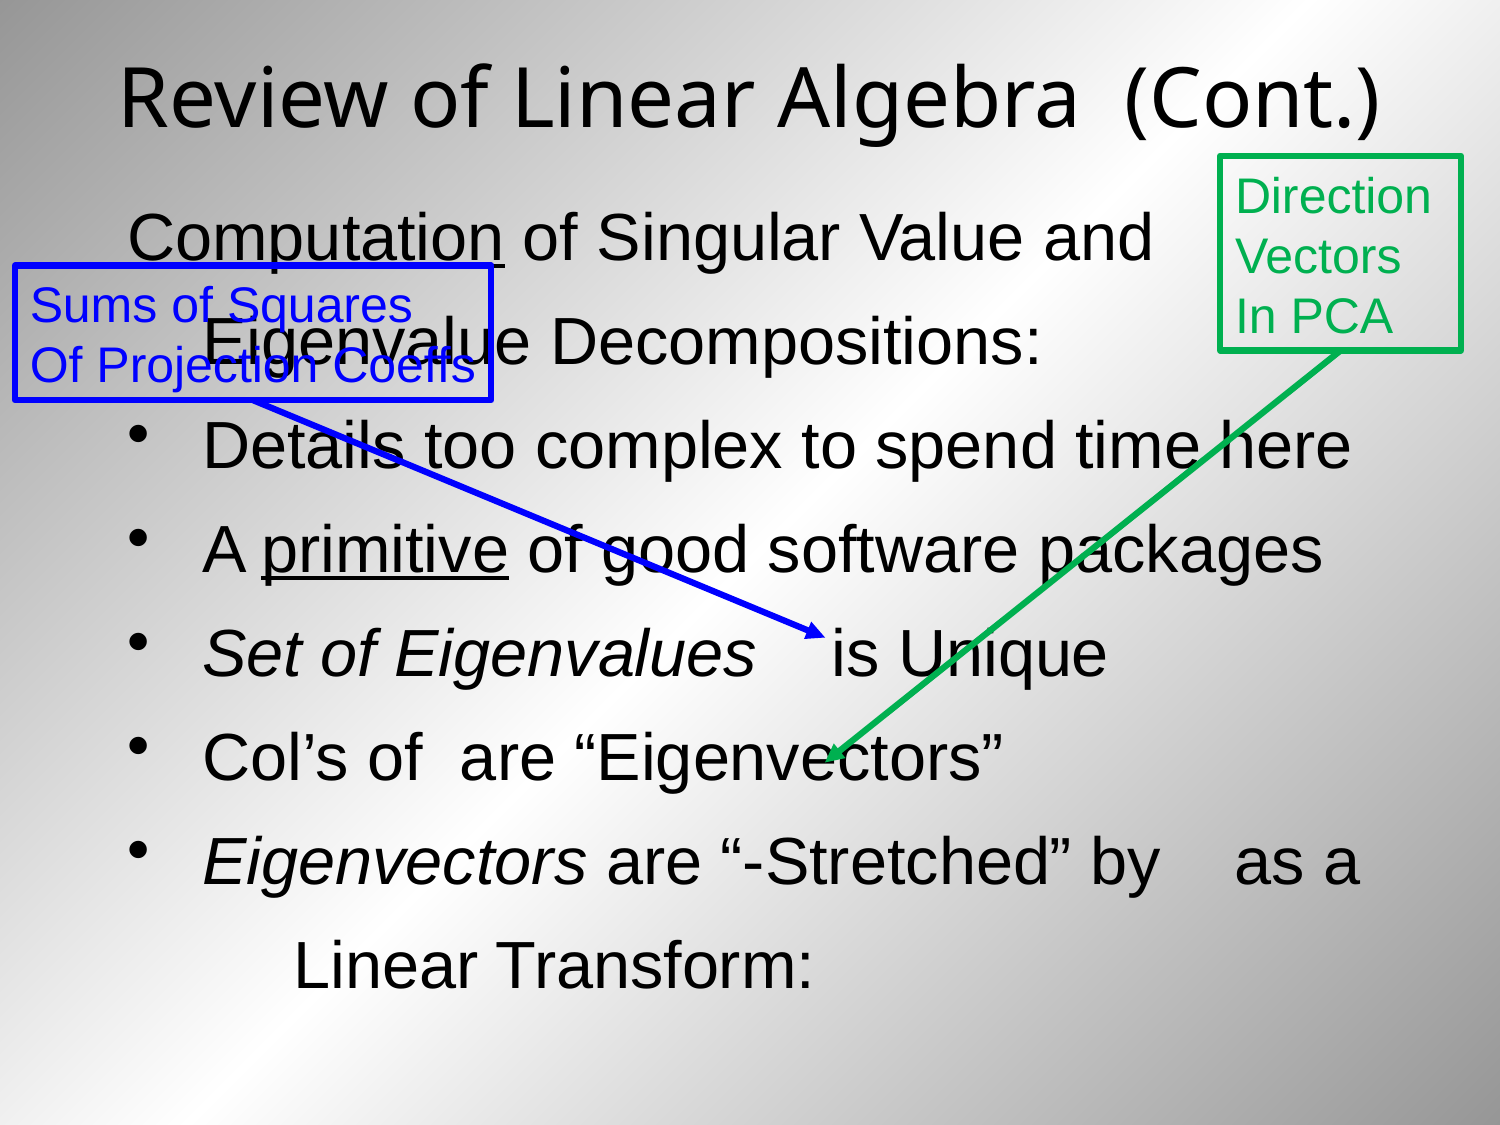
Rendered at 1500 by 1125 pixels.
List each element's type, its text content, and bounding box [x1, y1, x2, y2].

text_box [824, 155, 1463, 763]
title Review of Linear Algebra (Cont.) [75, 24, 1425, 163]
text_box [12, 265, 826, 638]
